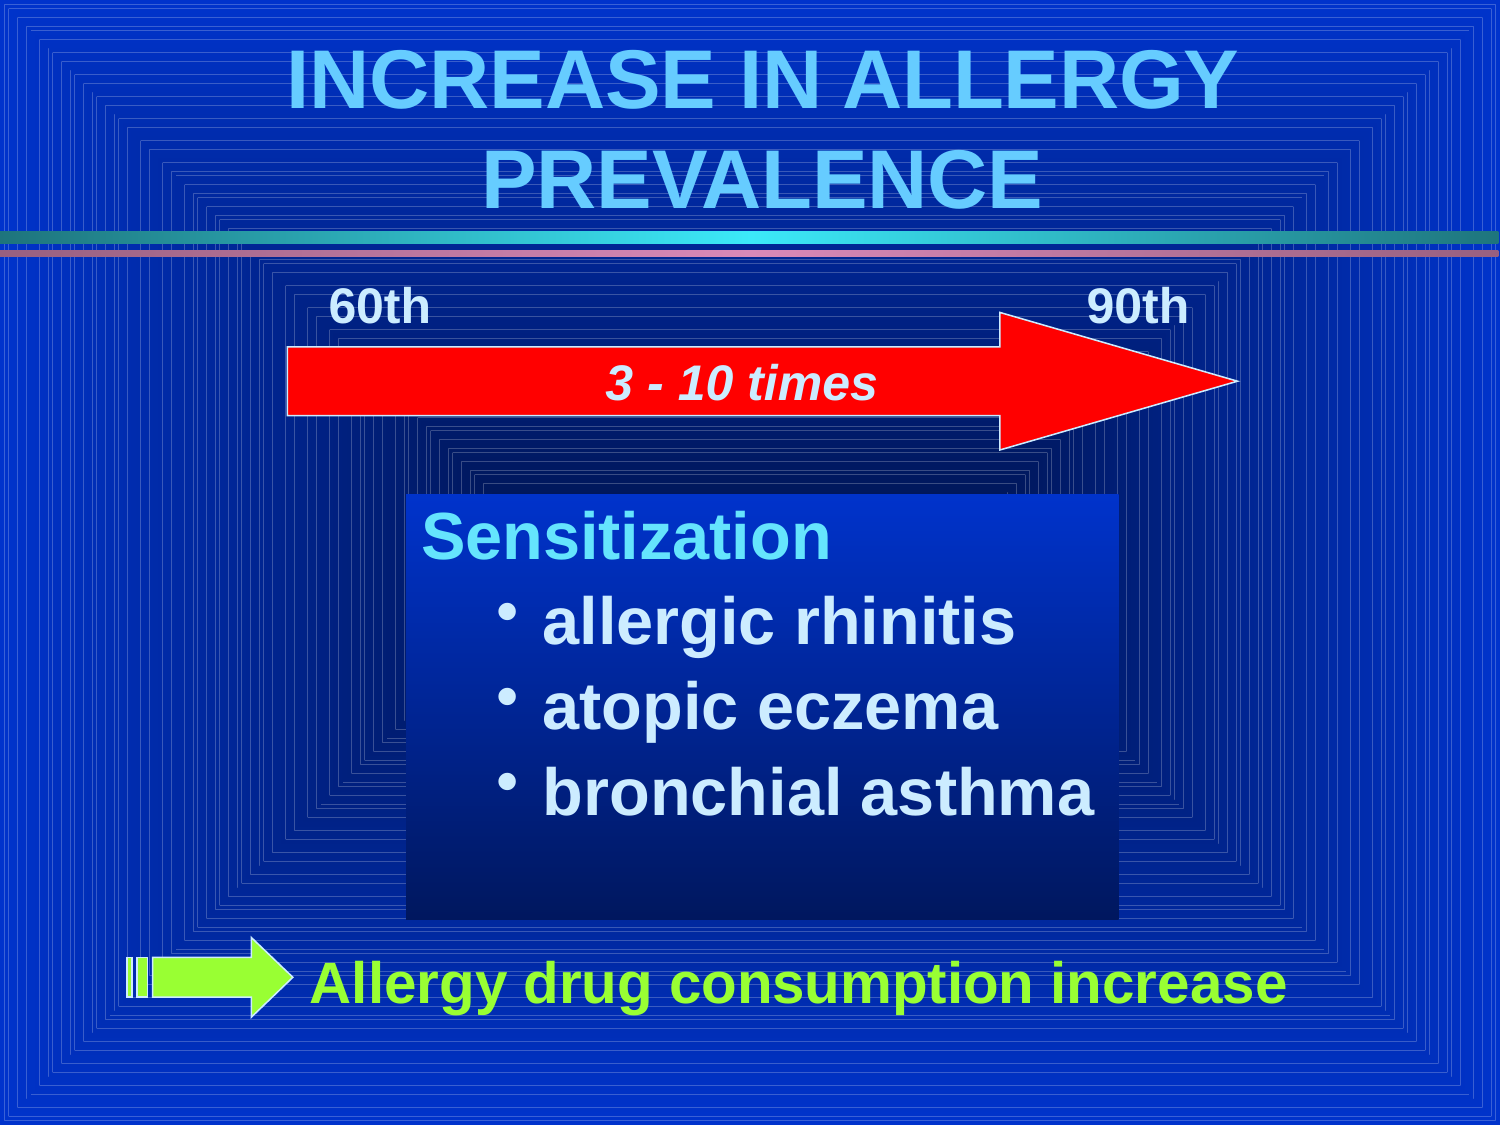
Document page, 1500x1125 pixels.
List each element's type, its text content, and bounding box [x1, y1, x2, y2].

text_box [287, 346, 590, 416]
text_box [0, 231, 1499, 257]
text_box 3 - 10 times [590, 343, 915, 419]
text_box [126, 937, 1458, 1024]
title INCREASE IN ALLERGY PREVALENCE [154, 19, 1371, 230]
text_box [915, 341, 1238, 450]
text_box Sensitization allergic rhinitis atopic eczema bronchial asthma [406, 494, 1119, 920]
text_box 60th 90th [313, 266, 1208, 341]
